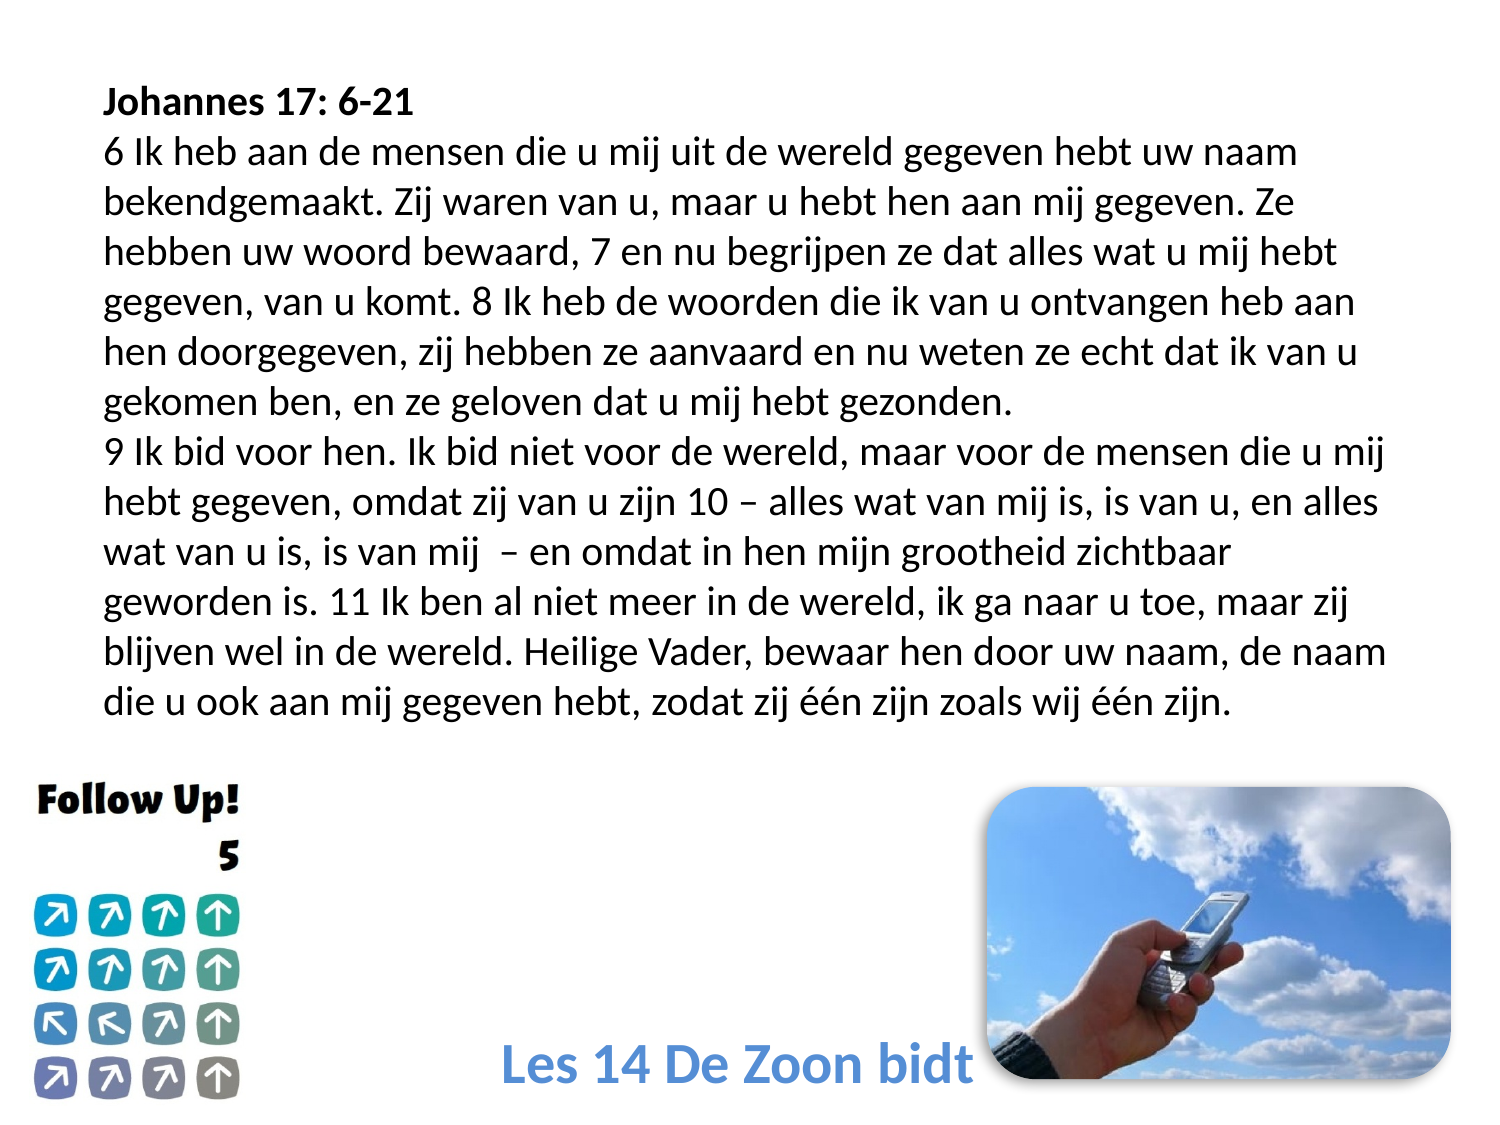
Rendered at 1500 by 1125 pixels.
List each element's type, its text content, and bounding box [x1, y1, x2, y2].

text_box Les 14 De Zoon bidt [454, 995, 1022, 1125]
picture [29, 774, 246, 1106]
text_box Johannes 17: 6-21 6 Ik heb aan de mensen die u mij uit de wereld gegeven hebt uw naam bekendgemaakt. Zij waren van u, maar u hebt hen aan mij gegeven. Ze hebben uw woord bewaard, 7 en nu begrijpen ze dat alles wat u mij hebt gegeven, van u komt. 8 Ik heb de woorden die ik van u ontvangen heb aan hen doorgegeven, zij hebben ze aanvaard en nu weten ze echt dat ik van u gekomen ben, en ze geloven dat u mij hebt gezonden. 9 Ik bid voor hen. Ik bid niet voor de wereld, maar voor de mensen die u mij hebt gegeven, omdat zij van u zijn 10 – alles wat van mij is, is van u, en alles wat van u is, is van mij – en omdat in hen mijn grootheid zichtbaar geworden is. 11 Ik ben al niet meer in de wereld, ik ga naar u toe, maar zij blijven wel in de wereld. Heilige Vader, bewaar hen door uw naam, de naam die u ook aan mij gegeven hebt, zodat zij één zijn zoals wij één zijn. [88, 66, 1424, 732]
picture [986, 786, 1452, 1080]
